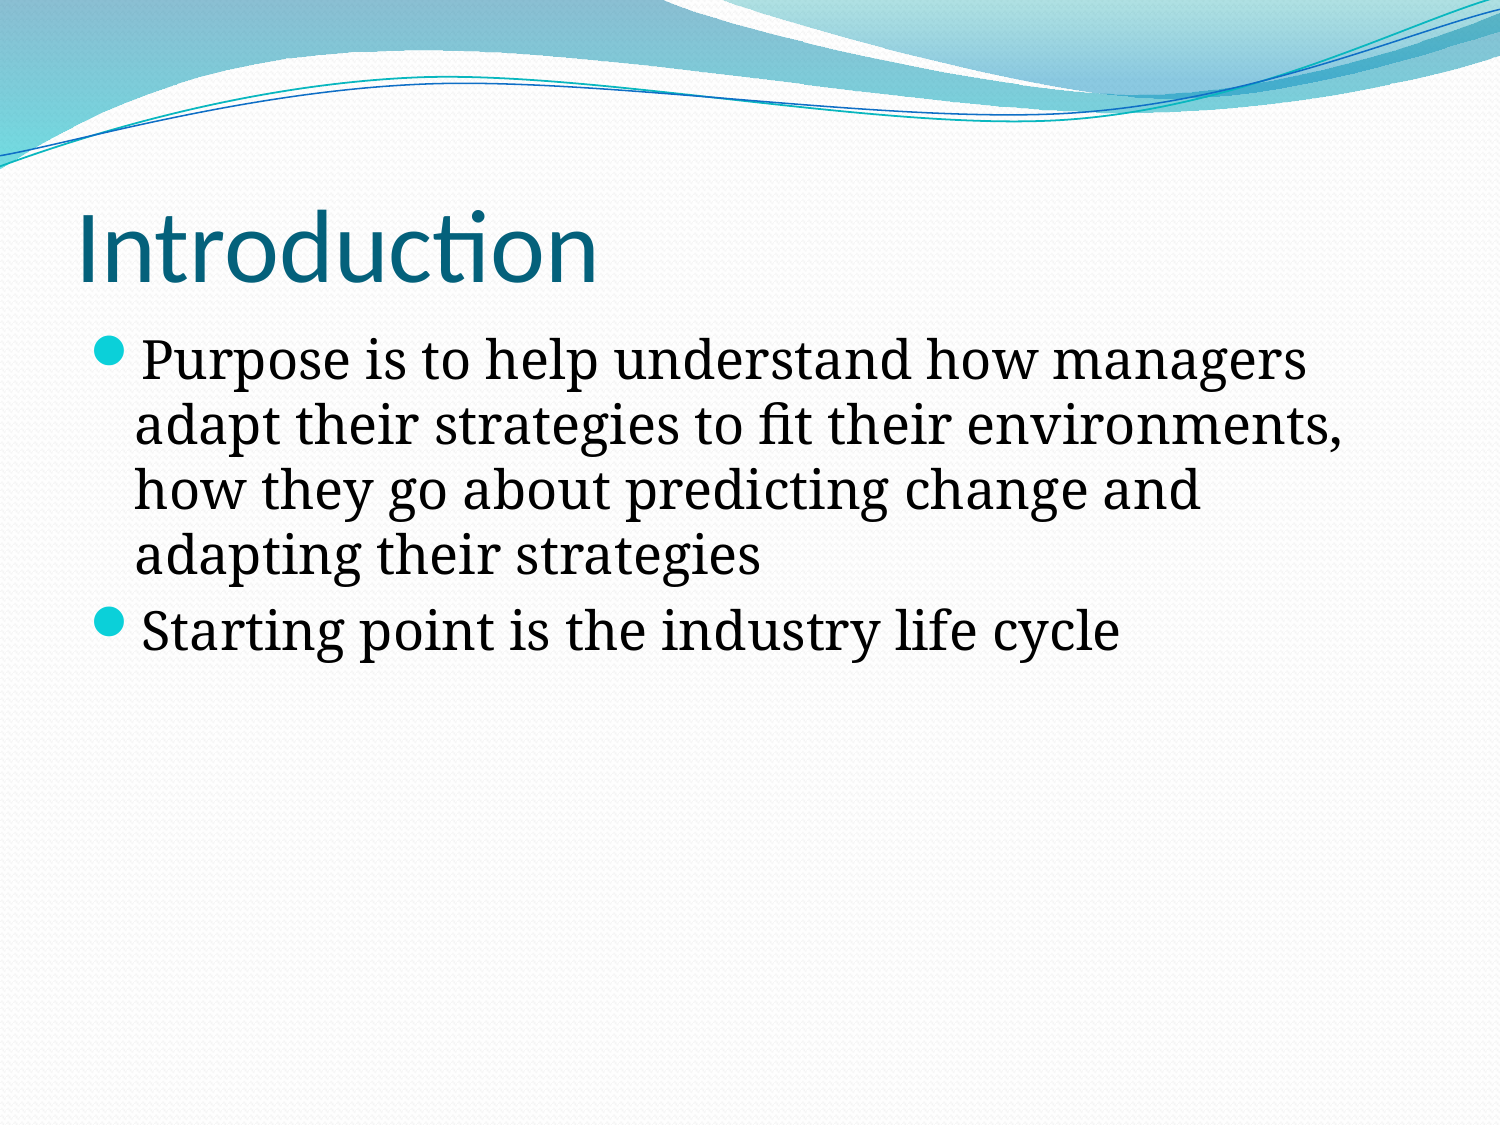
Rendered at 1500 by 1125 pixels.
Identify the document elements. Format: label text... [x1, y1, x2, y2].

title Introduction [75, 115, 1425, 303]
list Purpose is to help understand how managers adapt their strategies to fit their environments, how they go about predicting change and adapting their strategies Starting point is the industry life cycle [75, 317, 1425, 1038]
